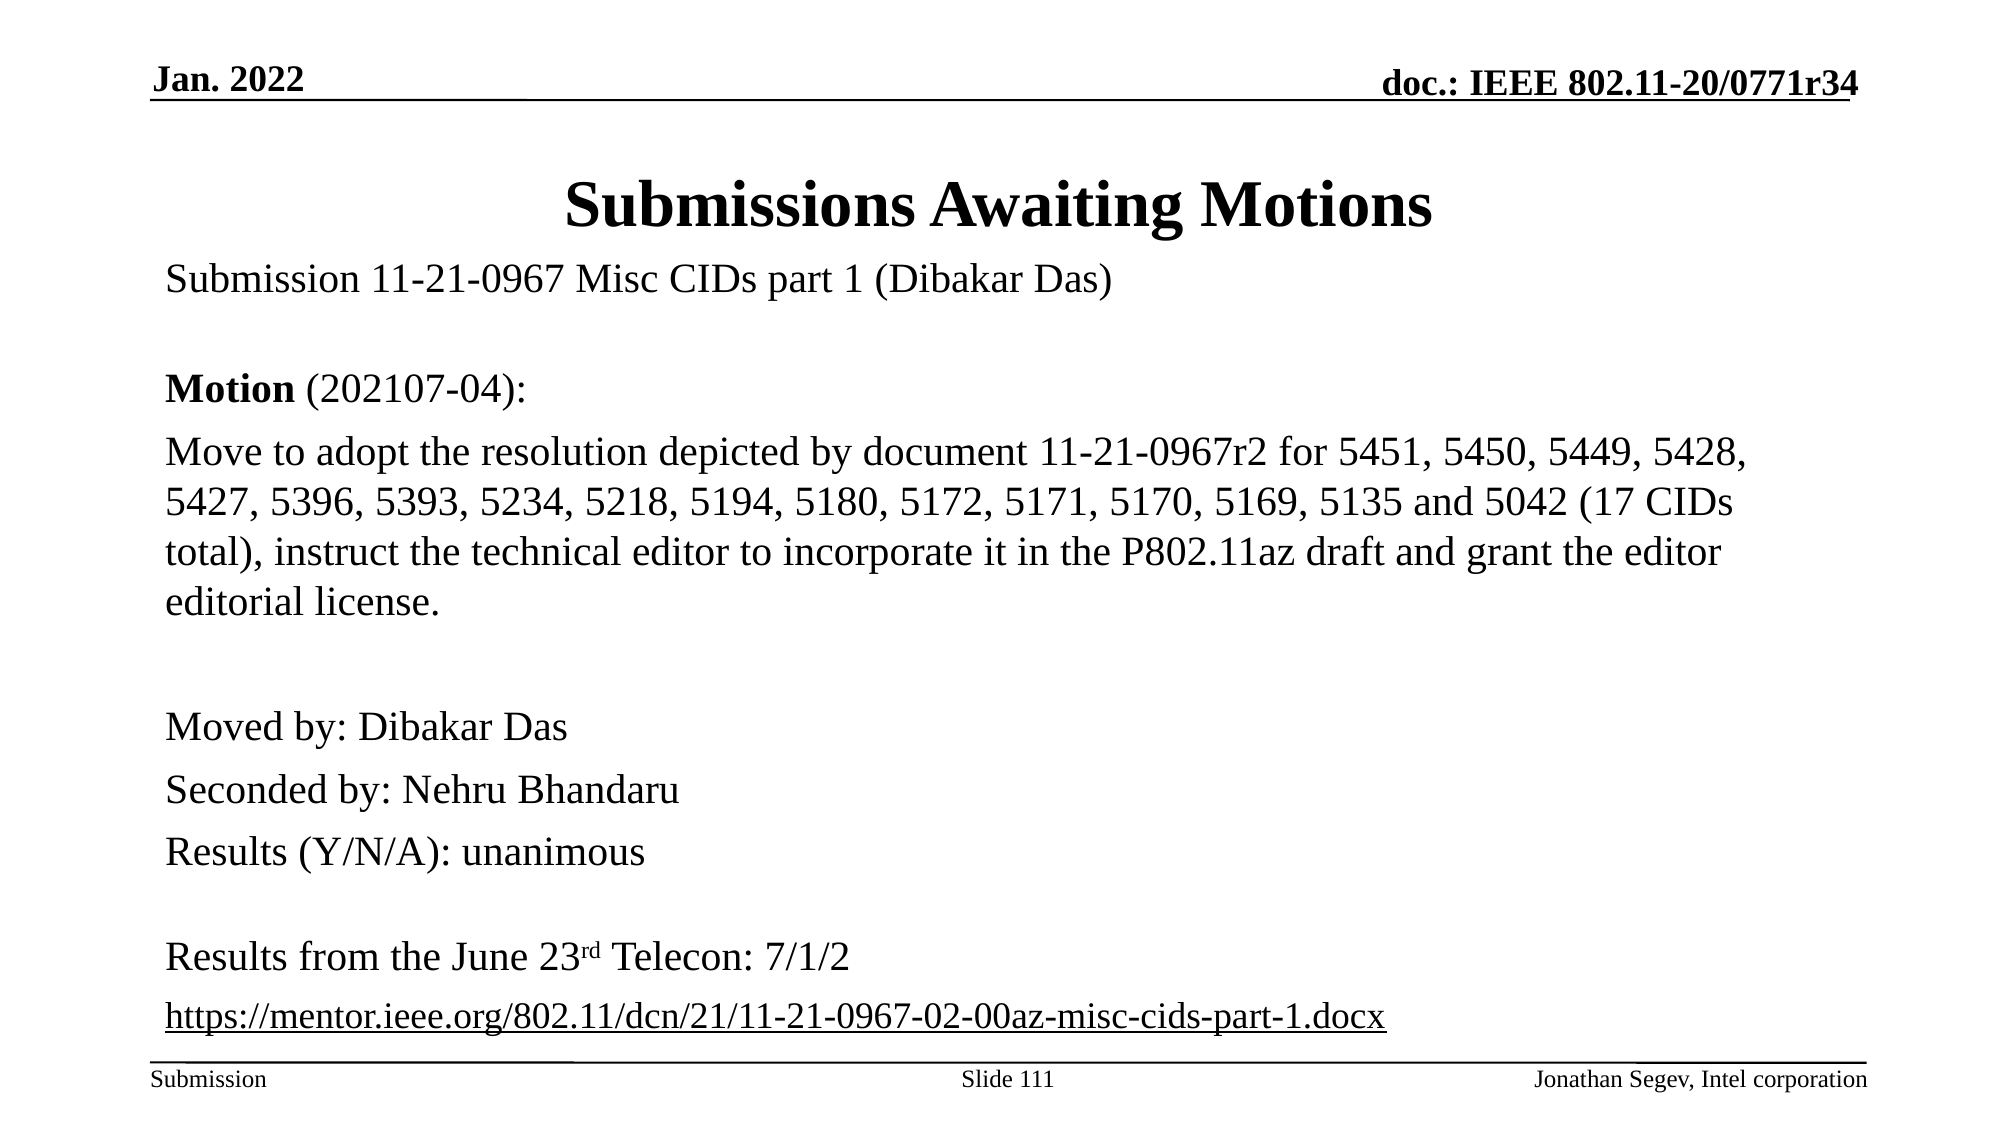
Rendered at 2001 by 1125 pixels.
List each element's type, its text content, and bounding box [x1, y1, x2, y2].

footer Jonathan Segev, Intel corporation [1171, 1061, 1869, 1093]
slide_number Slide 111 [950, 1061, 1067, 1123]
title Submissions Awaiting Motions [149, 112, 1850, 243]
list Submission 11-21-0967 Misc CIDs part 1 (Dibakar Das) Motion (202107-04): Move to adopt the resolution depicted by document 11-21-0967r2 for 5451, 5450, 5449, 5428, 5427, 5396, 5393, 5234, 5218, 5194, 5180, 5172, 5171, 5170, 5169, 5135 and 5042 (17 CIDs total), instruct the technical editor to incorporate it in the P802.11az draft and grant the editor editorial license. Moved by: Dibakar Das Seconded by: Nehru Bhandaru Results (Y/N/A): unanimous Results from the June 23rd Telecon: 7/1/2 https://mentor.ieee.org/802.11/dcn/21/11-21-0967-02-00az-misc-cids-part-1.docx [149, 243, 1850, 1000]
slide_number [152, 54, 563, 100]
